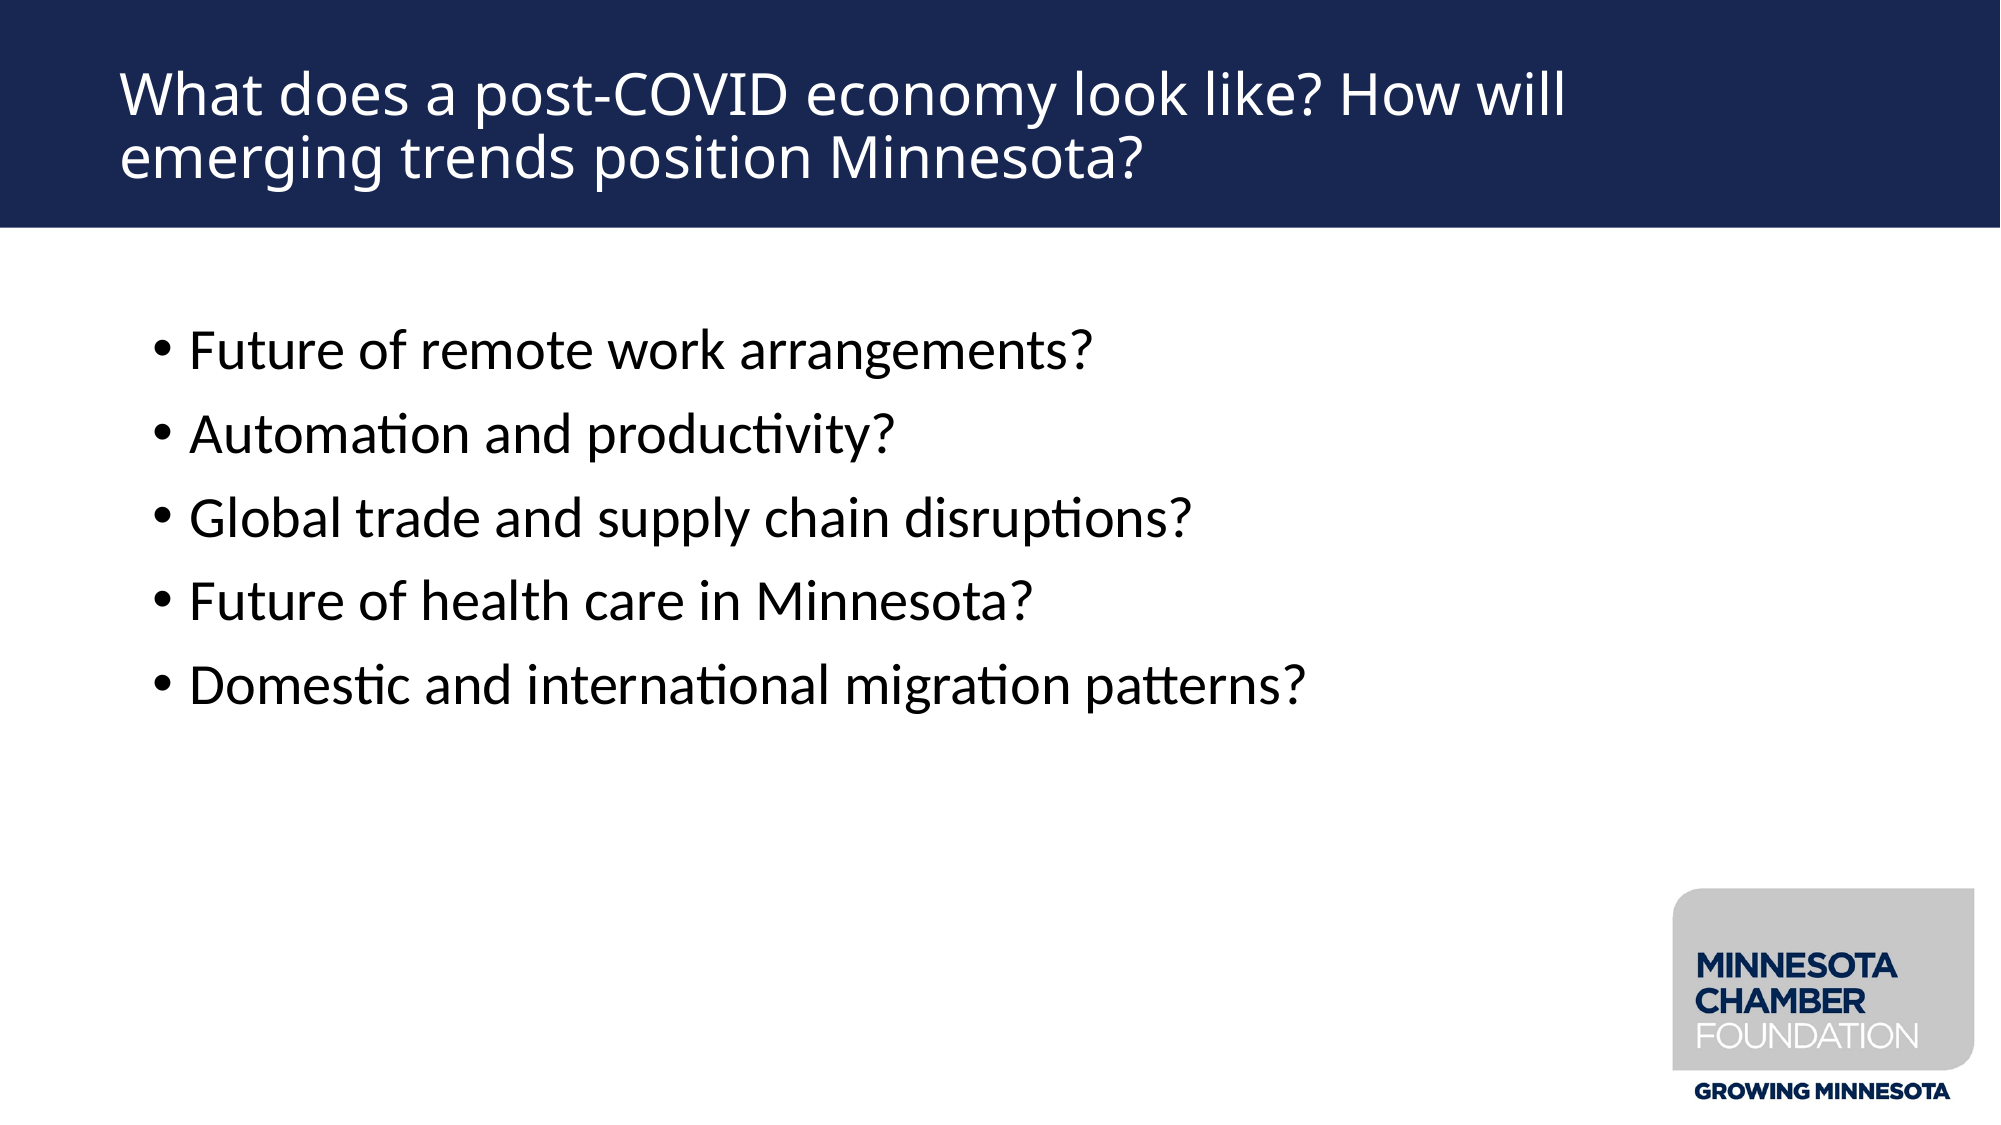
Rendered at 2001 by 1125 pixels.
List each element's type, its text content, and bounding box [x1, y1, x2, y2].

picture [1665, 883, 1983, 1110]
list Future of remote work arrangements? Automation and productivity? Global trade and supply chain disruptions? Future of health care in Minnesota? Domestic and international migration patterns? [137, 311, 1863, 1026]
title What does a post-COVID economy look like? How will emerging trends position Minnesota? [104, 59, 1863, 196]
